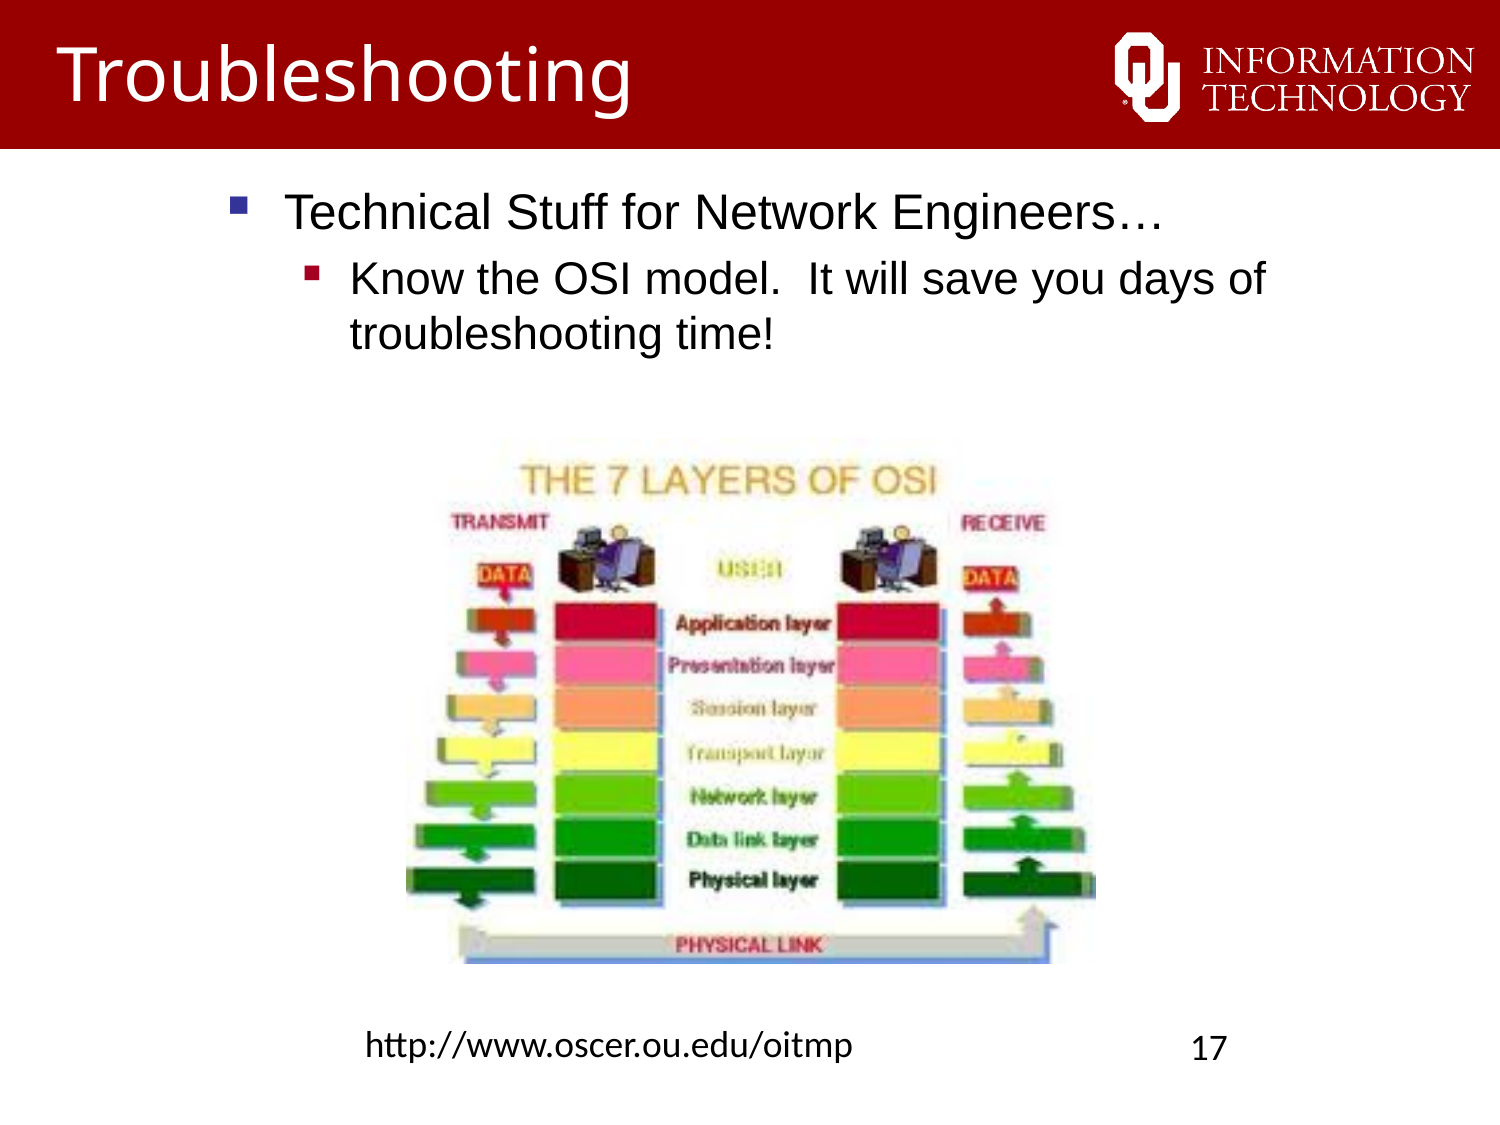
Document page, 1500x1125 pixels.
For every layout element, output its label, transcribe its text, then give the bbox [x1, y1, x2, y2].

title Troubleshooting [41, 19, 1320, 131]
picture [406, 438, 1096, 964]
text_box Technical Stuff for Network Engineers… Know the OSI model. It will save you days of troubleshooting time! [212, 172, 1288, 623]
text_box 17 [1174, 1015, 1388, 1091]
text_box http://www.oscer.ou.edu/oitmp [349, 1012, 1210, 1088]
picture [0, 0, 1500, 278]
